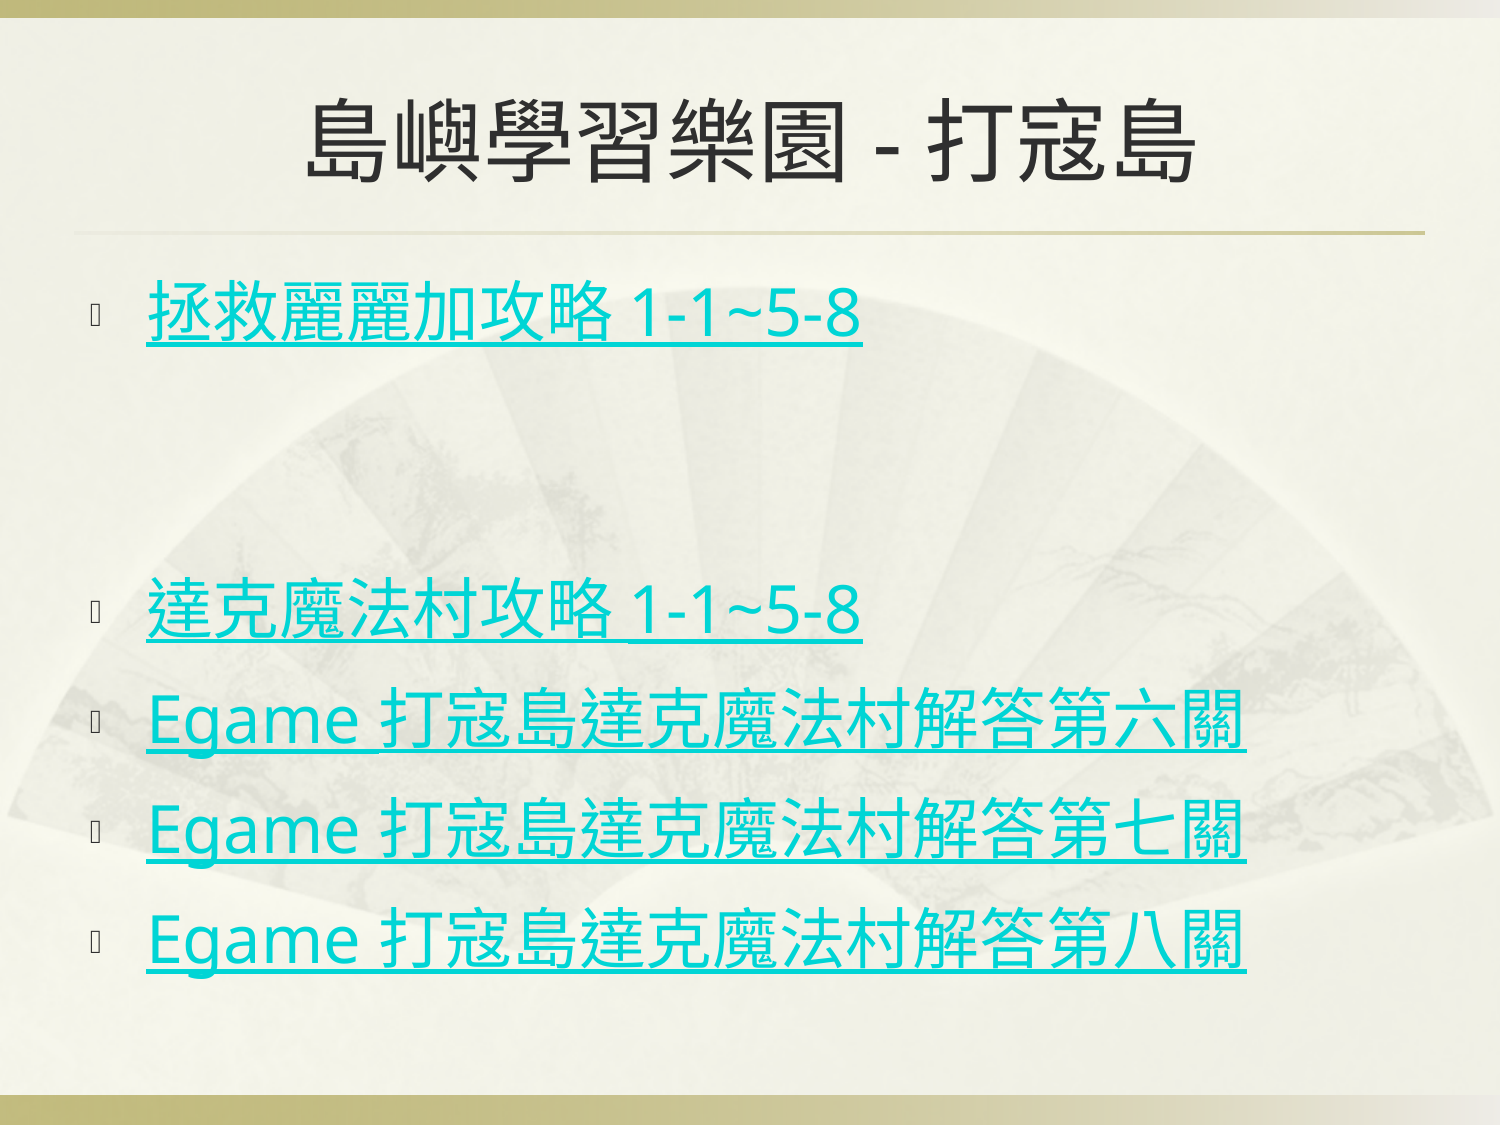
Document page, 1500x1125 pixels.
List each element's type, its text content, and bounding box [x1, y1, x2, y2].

title 島嶼學習樂園-打寇島 [75, 45, 1425, 233]
list 拯救麗麗加攻略 1-1~5-8 達克魔法村攻略 1-1~5-8 Egame 打寇島達克魔法村解答第六關 Egame 打寇島達克魔法村解答第七關 Egame 打寇島達克魔法村解答第八關 [75, 262, 1425, 1032]
